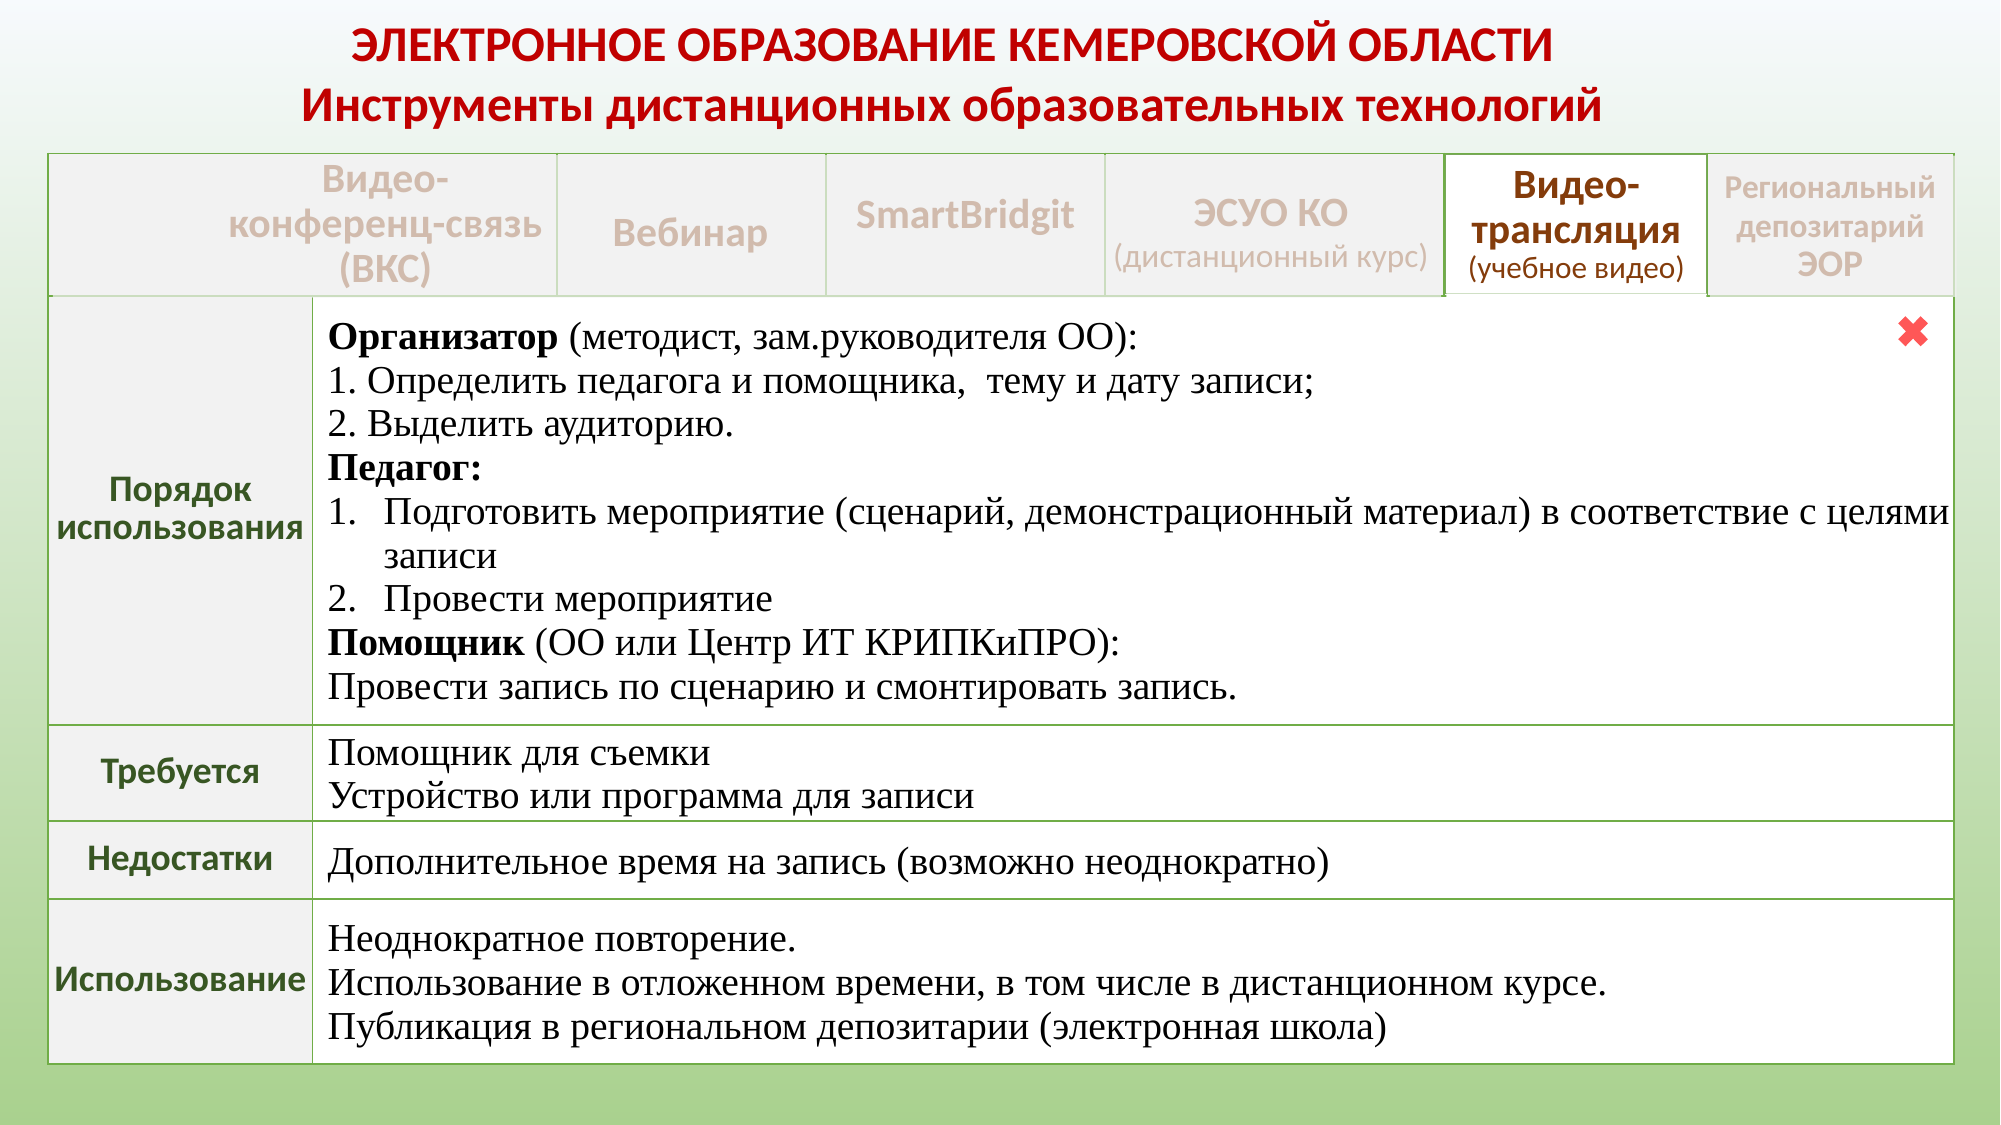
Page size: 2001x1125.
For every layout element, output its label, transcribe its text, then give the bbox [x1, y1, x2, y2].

table_header Порядок использования [49, 297, 312, 724]
text_box ЭЛЕКТРОННОЕ ОБРАЗОВАНИЕ КЕМЕРОВСКОЙ ОБЛАСТИ Инструменты дистанционных образовательных технологий [265, 4, 1641, 139]
table_cell Дополнительное время на запись (возможно неоднократно) [313, 822, 1953, 898]
table_cell Недостатки [49, 822, 312, 898]
table_cell Использование [49, 900, 312, 1063]
table_header Организатор (методист, зам.руководителя ОО): 1. Определить педагога и помощника, тему и дату записи; 2. Выделить аудиторию. Педагог: Подготовить мероприятие (сценарий, демонстрационный материал) в соответствие с целями записи Провести мероприятие Помощник (ОО или Центр ИТ КРИПКиПРО): Провести запись по сценарию и смонтировать запись. [313, 297, 1953, 724]
text_box Видео-трансляция (учебное видео) [1445, 154, 1707, 292]
text_box [52, 154, 1442, 299]
table_cell Помощник для съемки Устройство или программа для записи [313, 726, 1953, 820]
text_box [1709, 155, 1958, 298]
text_box [1445, 292, 1707, 302]
text_box ЭСУО КО (дистанционный курс) [1084, 151, 1458, 295]
table_cell Требуется [49, 726, 312, 820]
text_box [1896, 314, 1930, 348]
table_cell Неоднократное повторение. Использование в отложенном времени, в том числе в дистанционном курсе. Публикация в региональном депозитарии (электронная школа) [313, 900, 1953, 1063]
text_box Видео-конференц-связь (ВКС) [203, 148, 568, 154]
